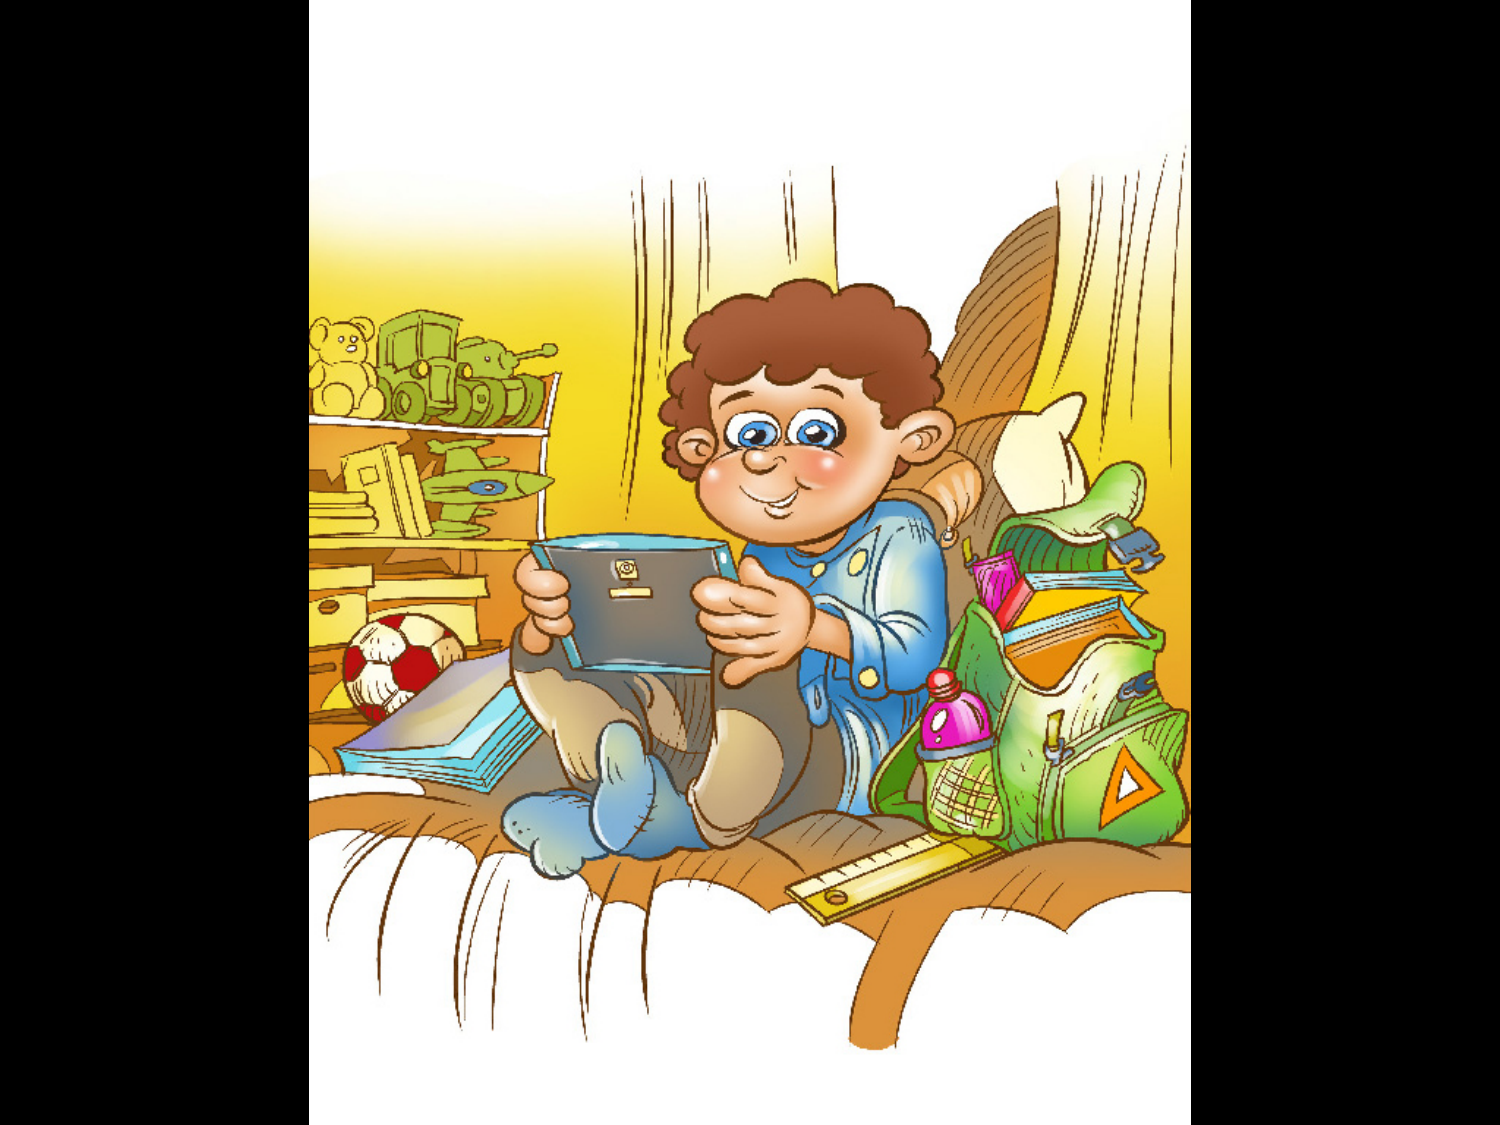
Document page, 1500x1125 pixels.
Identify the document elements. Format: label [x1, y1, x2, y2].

picture [309, 0, 1191, 1125]
